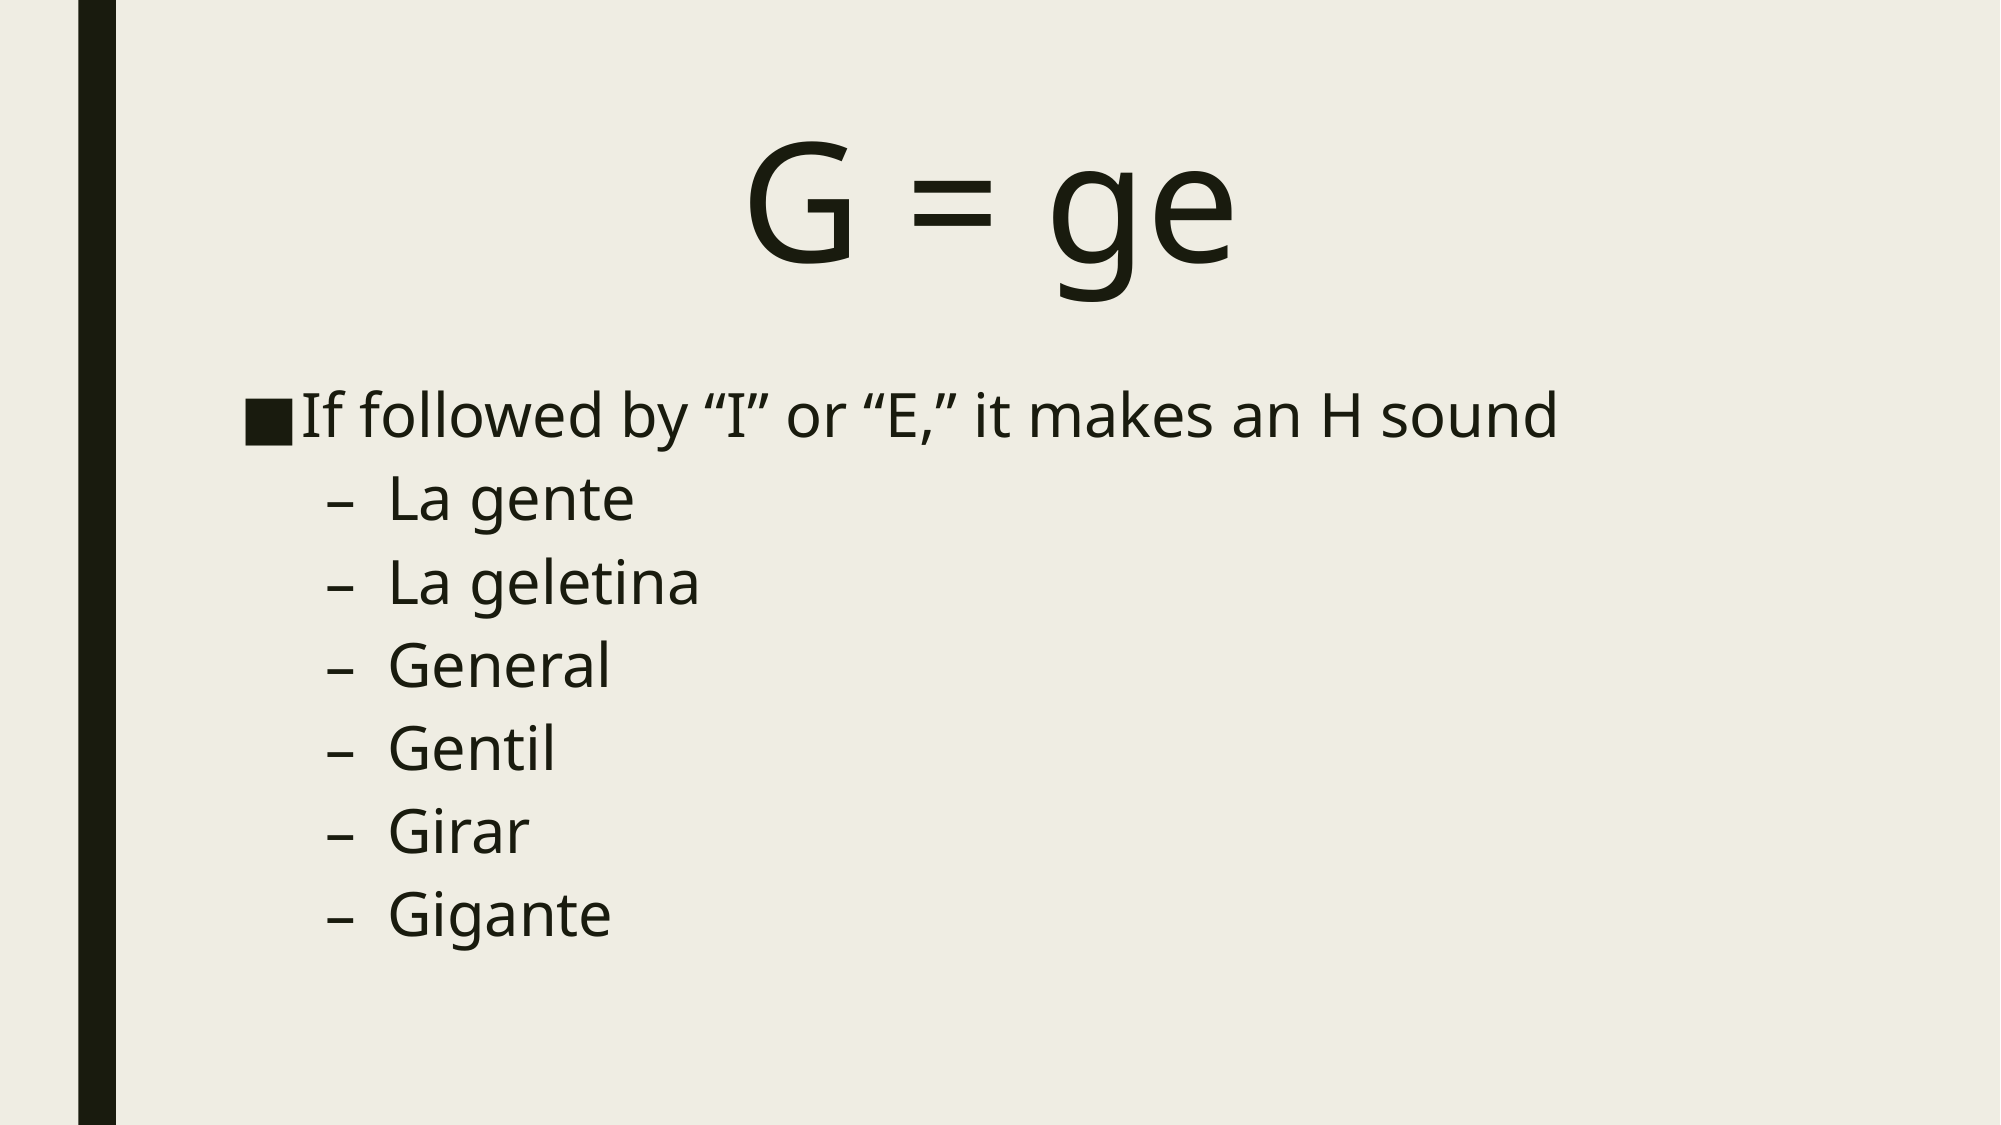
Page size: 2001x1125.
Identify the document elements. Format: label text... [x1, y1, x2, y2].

title G = ge [225, 112, 1800, 357]
list If followed by “I” or “E,” it makes an H sound La gente La geletina General Gentil Girar Gigante [225, 375, 1800, 963]
